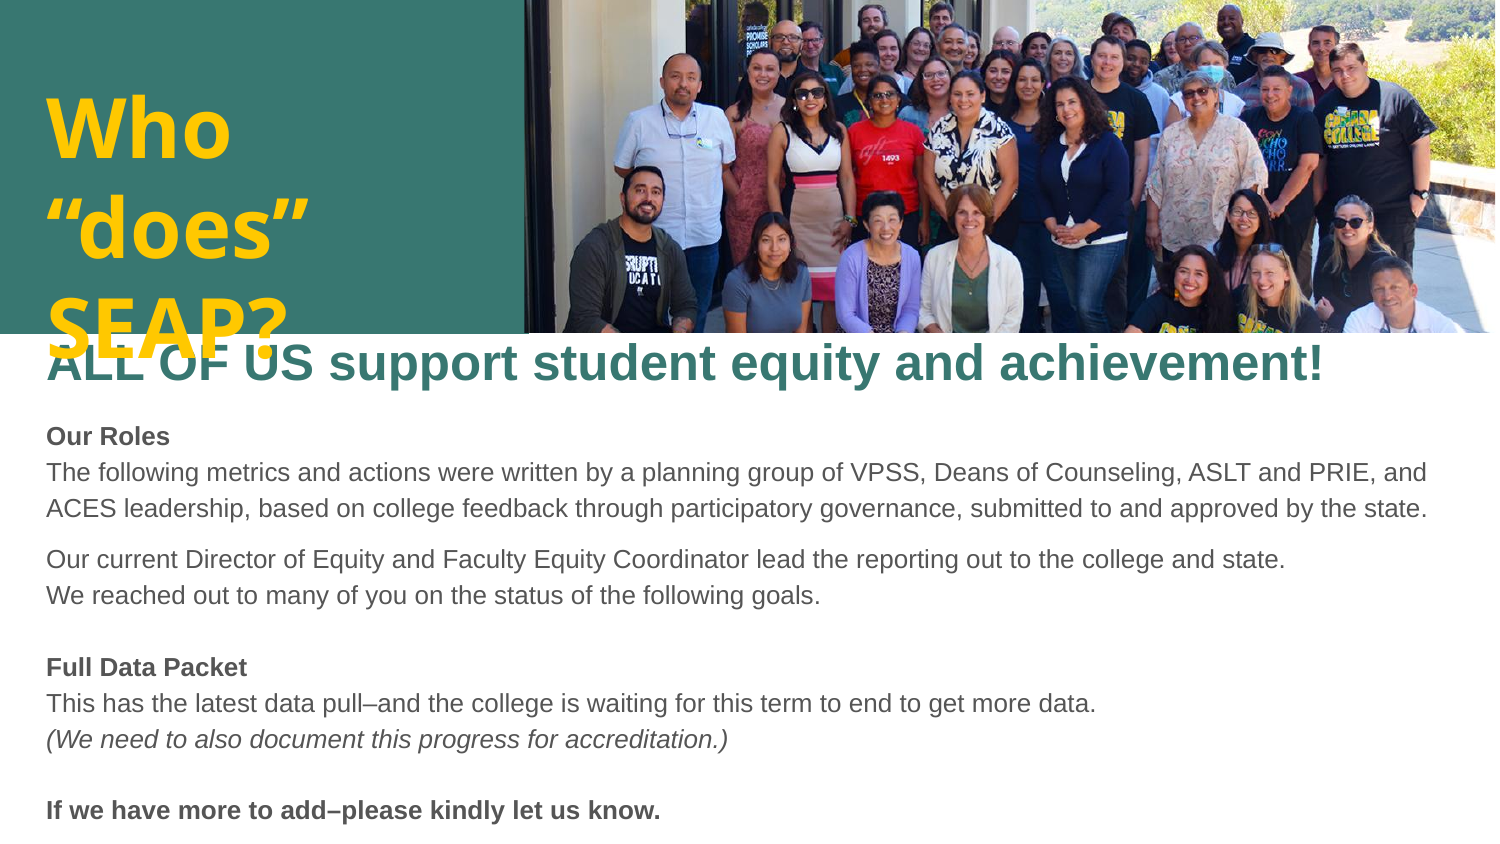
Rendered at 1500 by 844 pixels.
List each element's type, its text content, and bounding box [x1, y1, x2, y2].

text_box [0, 0, 520, 334]
title ALL OF US support student equity and achievement! Our Roles The following metrics and actions were written by a planning group of VPSS, Deans of Counseling, ASLT and PRIE, and ACES leadership, based on college feedback through participatory governance, submitted to and approved by the state. Our current Director of Equity and Faculty Equity Coordinator lead the reporting out to the college and state. We reached out to many of you on the status of the following goals. Full Data Packet This has the latest data pull–and the college is waiting for this term to end to get more data. (We need to also document this progress for accreditation.) If we have more to add–please kindly let us know. [31, 491, 1476, 841]
picture [523, 0, 1496, 333]
text_box Who “does” SEAP? [30, 60, 502, 175]
